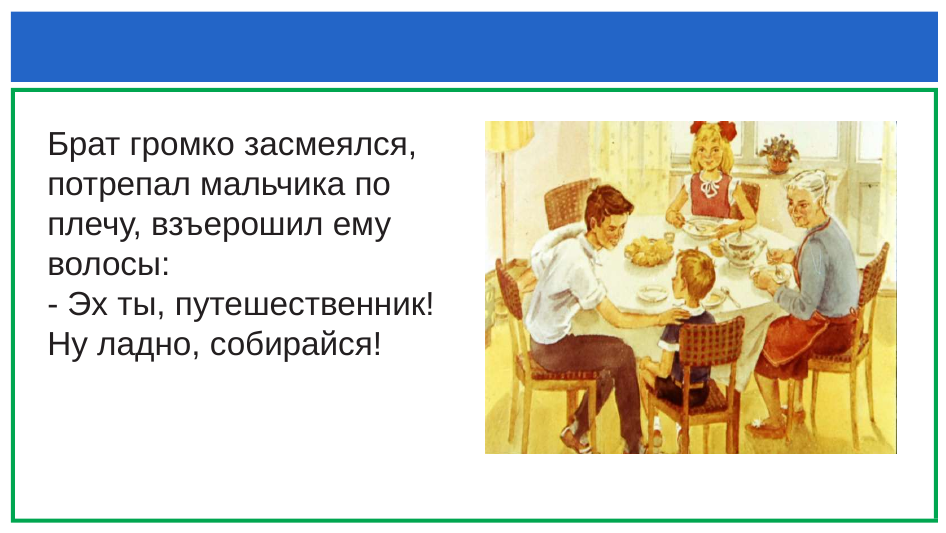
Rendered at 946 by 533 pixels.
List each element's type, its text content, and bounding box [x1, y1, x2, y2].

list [484, 121, 899, 454]
list Брат громко засмеялся, потрепал мальчика по плечу, взъерошил ему волосы: - Эх ты, путешественник! Ну ладно, собирайся! [47, 122, 459, 426]
